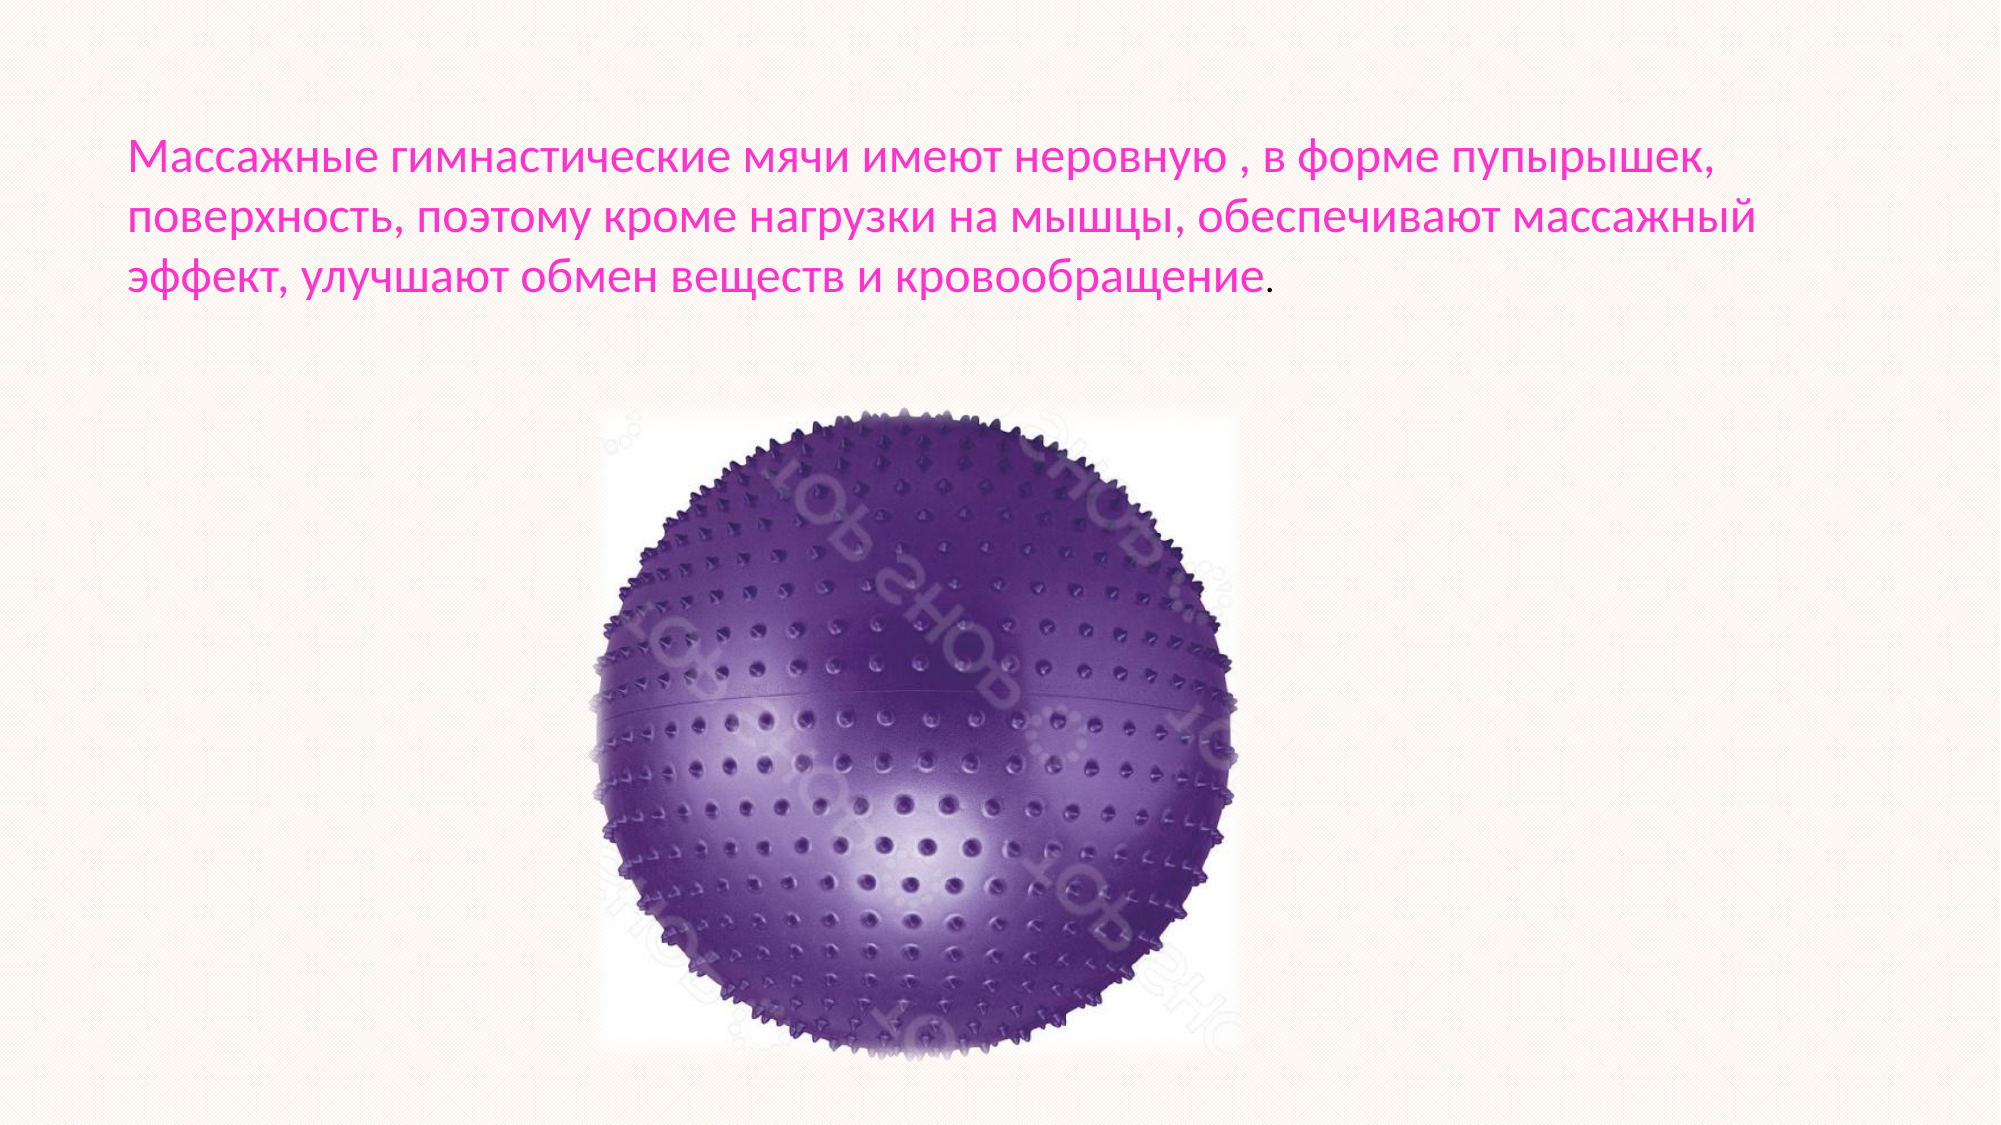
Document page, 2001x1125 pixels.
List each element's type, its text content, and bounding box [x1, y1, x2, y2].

text_box Массажные гимнастические мячи имеют неровную , в форме пупырышек, поверхность, поэтому кроме нагрузки на мышцы, обеспечивают массажный эффект, улучшают обмен веществ и кровообращение. [112, 115, 1793, 310]
picture [580, 394, 1255, 1069]
